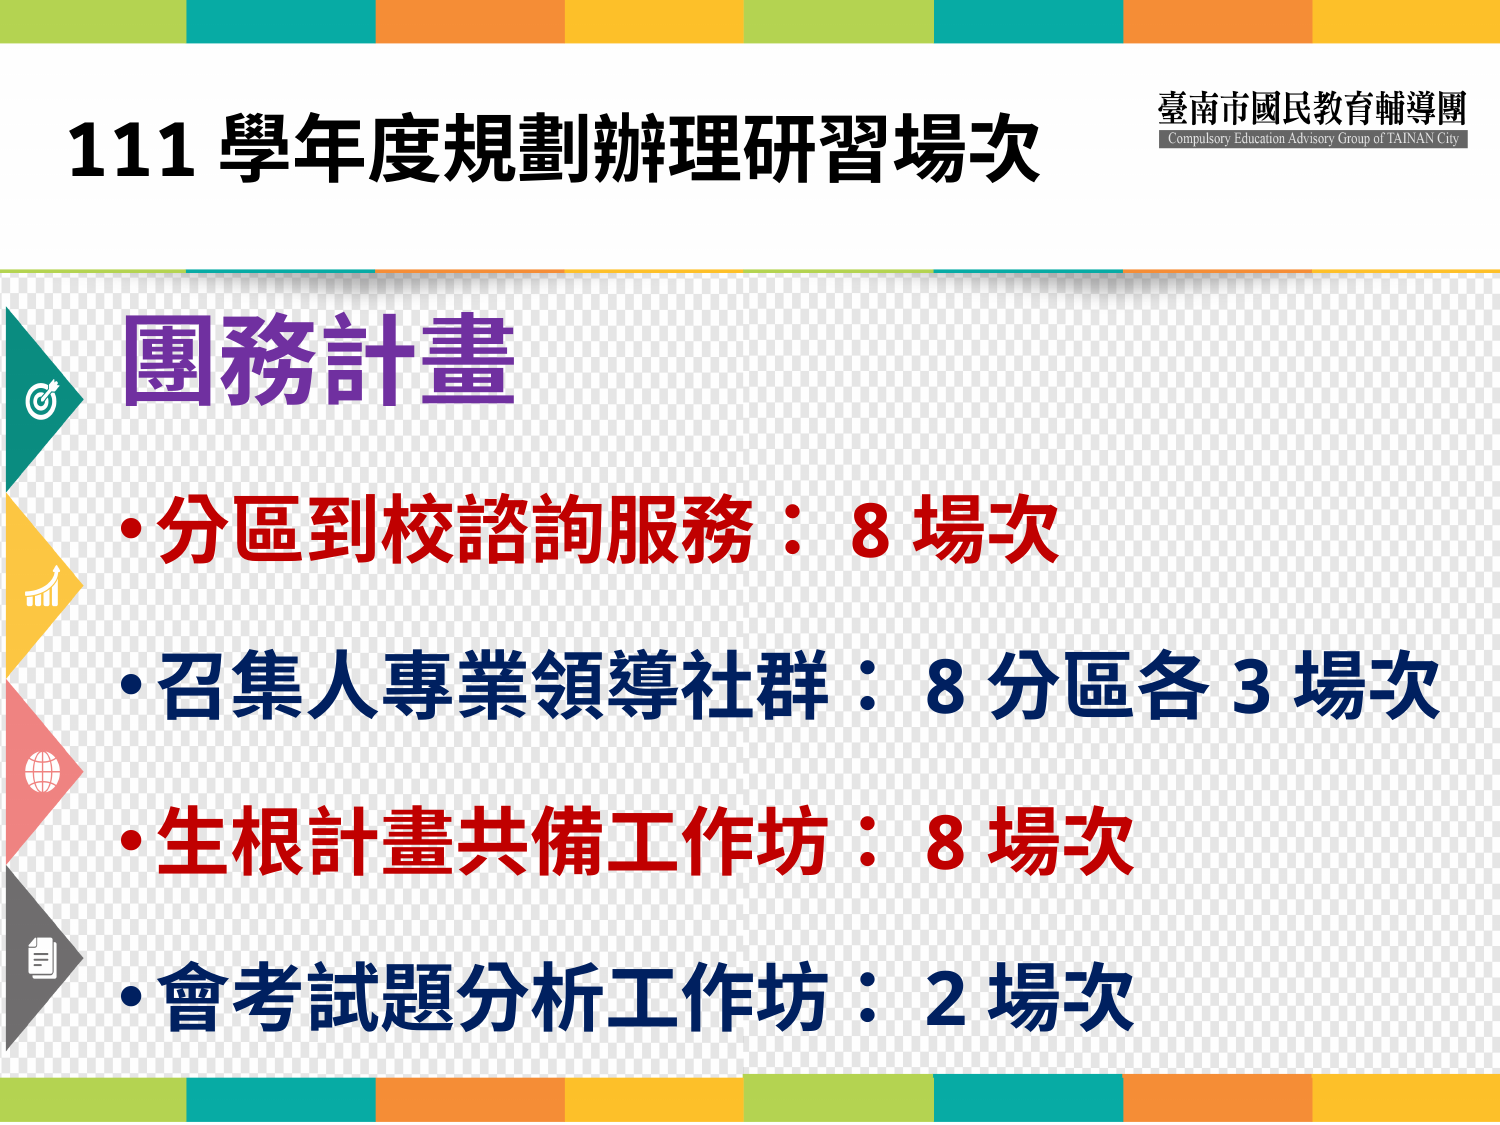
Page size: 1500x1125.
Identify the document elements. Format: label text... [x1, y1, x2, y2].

title 111學年度規劃辦理研習場次 [49, 43, 1343, 261]
picture [0, 0, 1500, 1125]
list 團務計畫 分區到校諮詢服務：8場次 召集人專業領導社群：8分區各3場次 生根計畫共備工作坊：8場次 會考試題分析工作坊：2場次 [103, 229, 1458, 1066]
